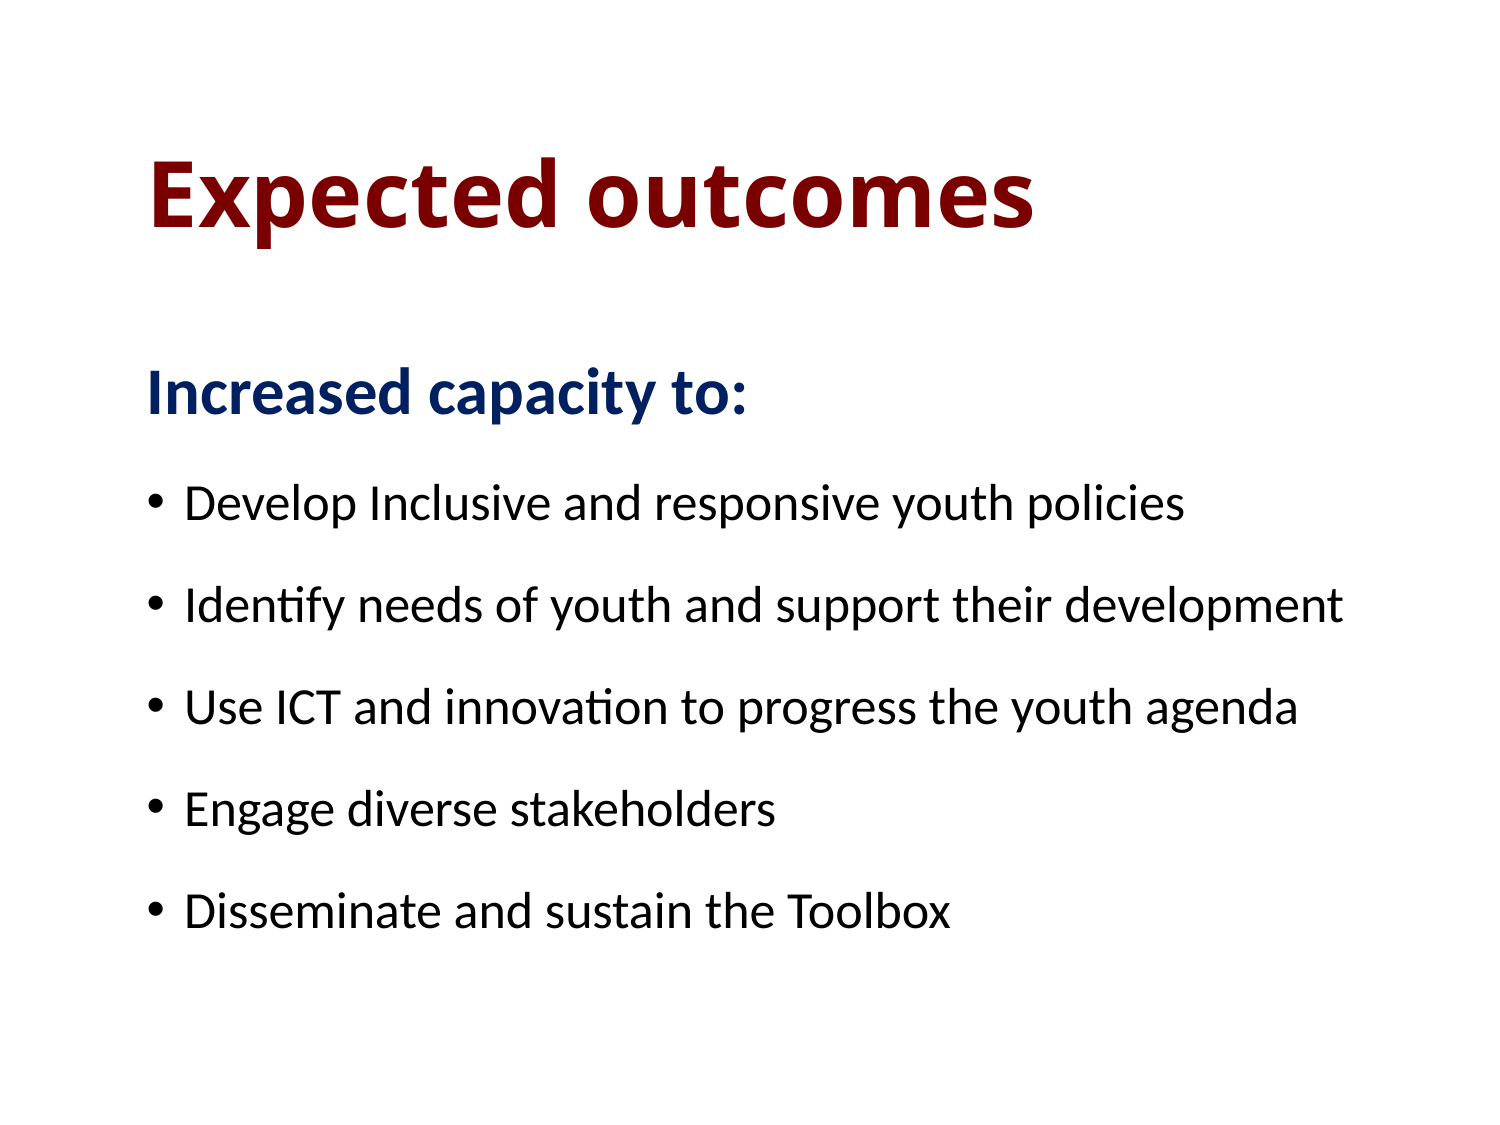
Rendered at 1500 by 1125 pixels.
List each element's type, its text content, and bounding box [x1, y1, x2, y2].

list Increased capacity to: Develop Inclusive and responsive youth policies Identify needs of youth and support their development Use ICT and innovation to progress the youth agenda Engage diverse stakeholders Disseminate and sustain the Toolbox [131, 349, 1500, 1125]
title Expected outcomes [131, 89, 1426, 307]
